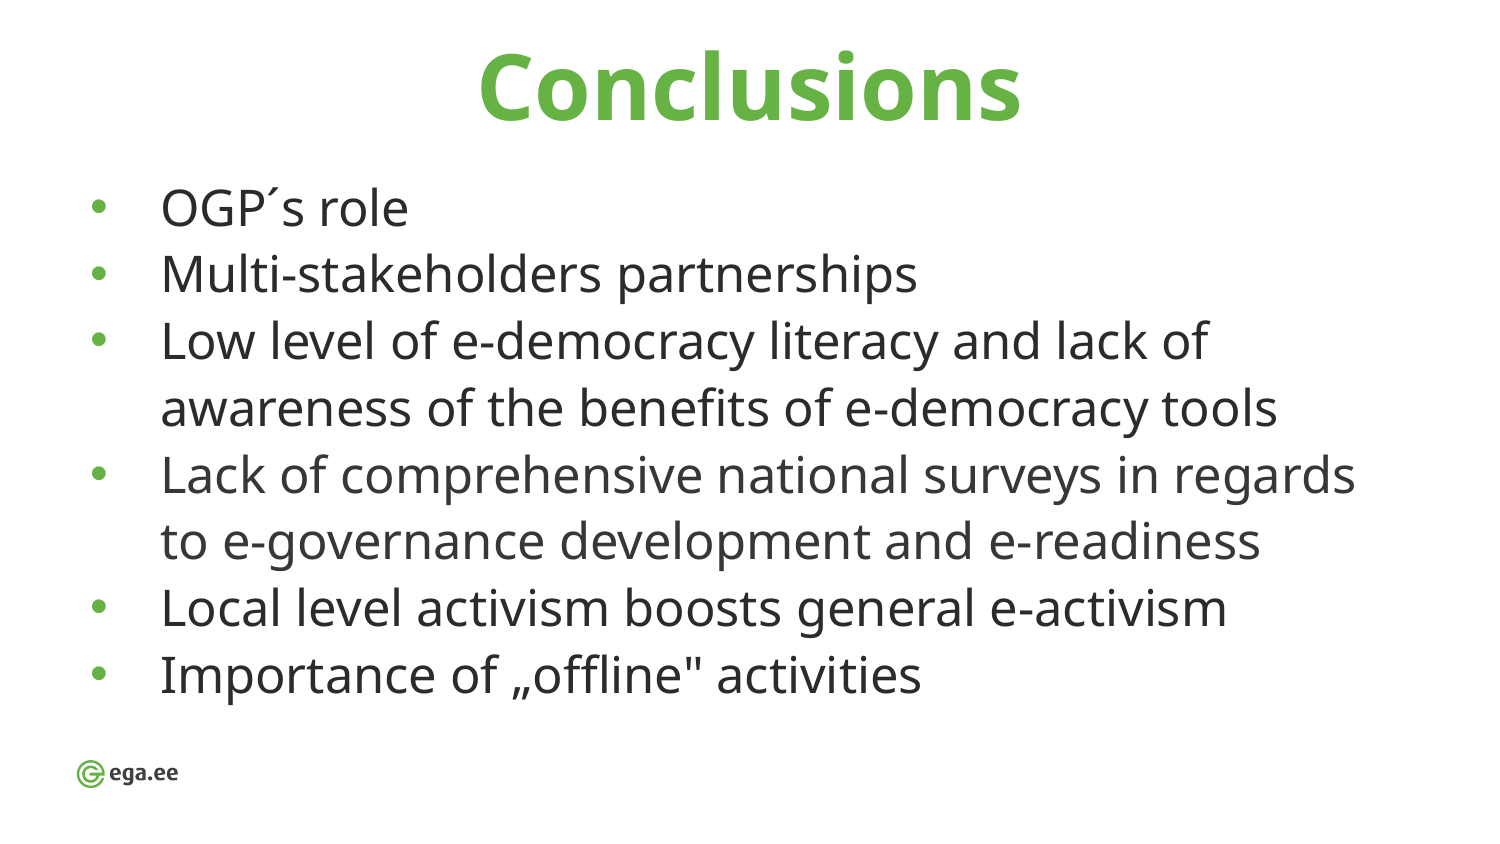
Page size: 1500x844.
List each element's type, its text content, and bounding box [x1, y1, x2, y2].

title Conclusions [75, 68, 1425, 161]
list OGP´s role Multi-stakeholders partnerships Low level of e-democracy literacy and lack of awareness of the benefits of e-democracy tools Lack of comprehensive national surveys in regards to e-governance development and e-readiness Local level activism boosts general e-activism Importance of „offline" activities [75, 161, 1425, 719]
